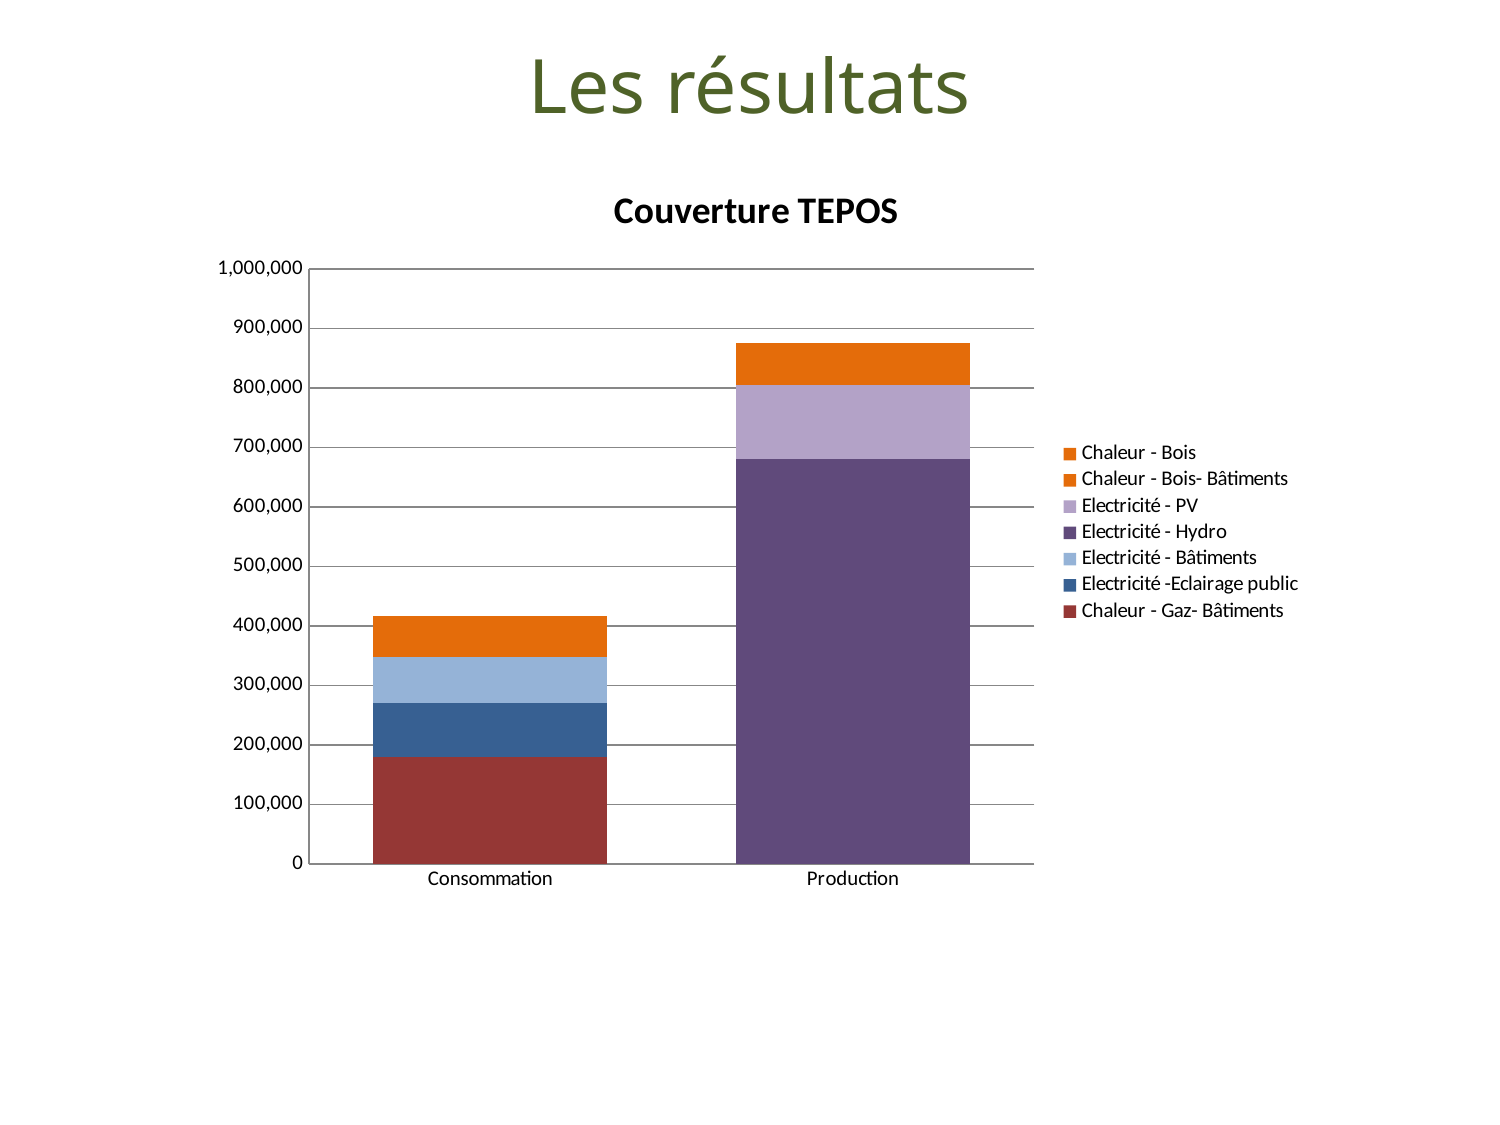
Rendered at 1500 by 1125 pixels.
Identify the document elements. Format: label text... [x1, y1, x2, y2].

title Les résultats [112, 22, 1388, 144]
chart [194, 160, 1318, 906]
